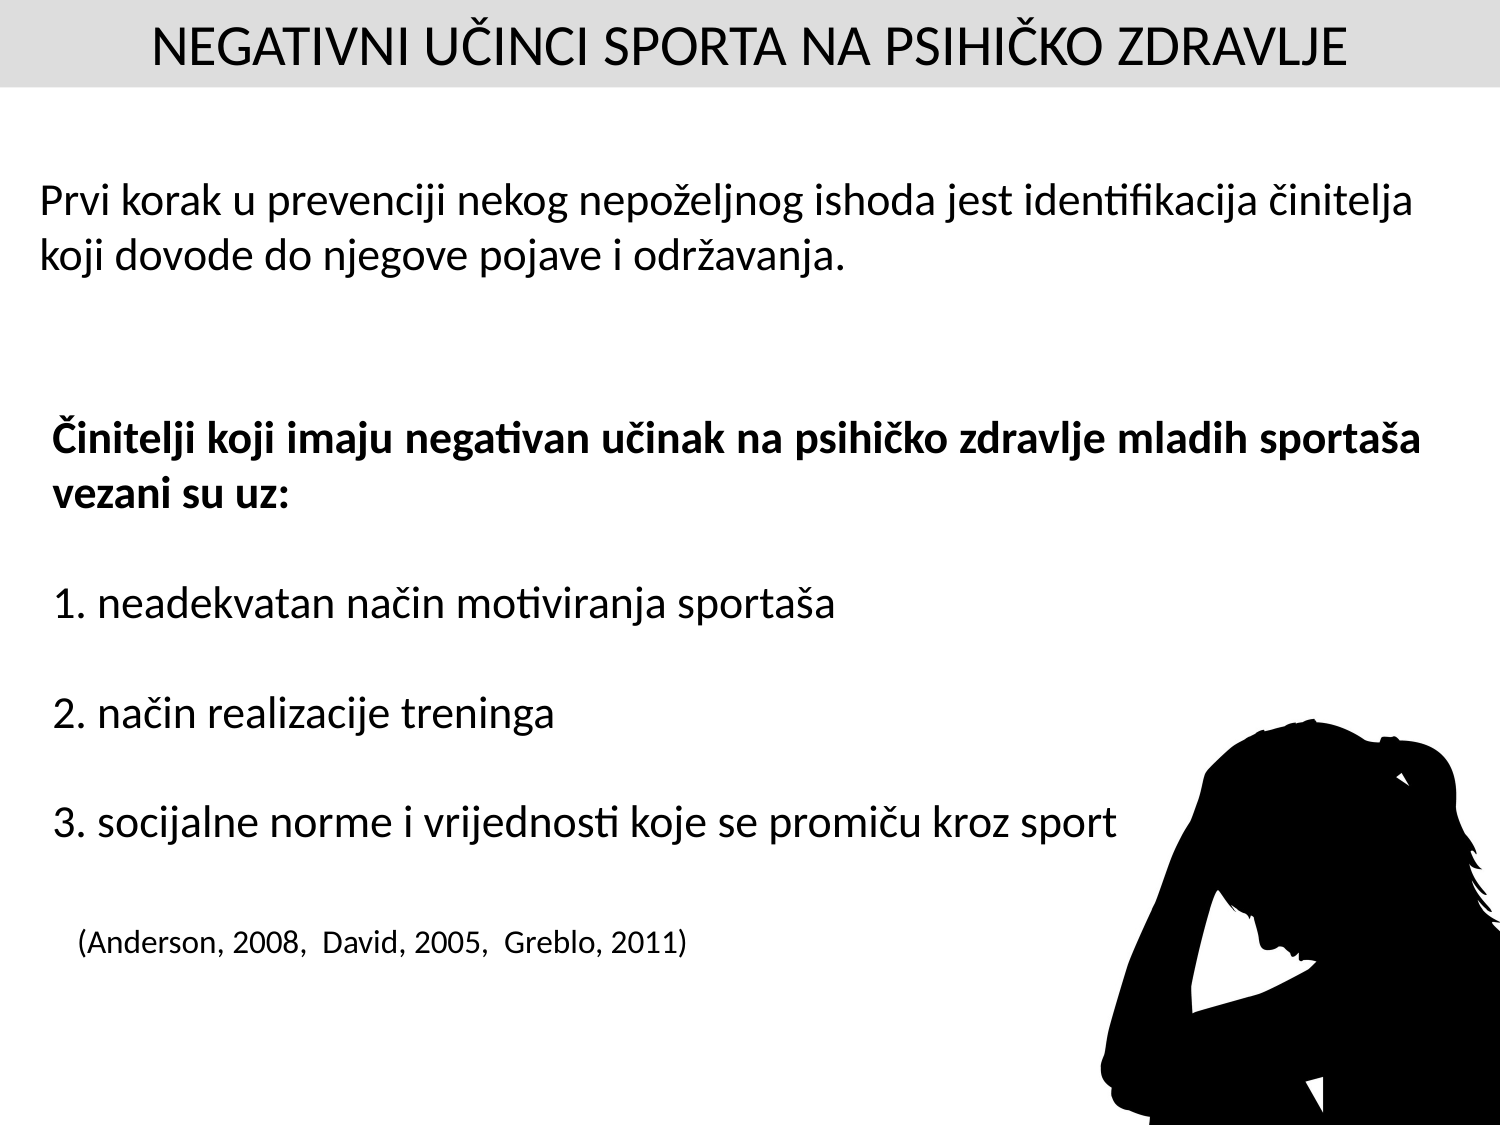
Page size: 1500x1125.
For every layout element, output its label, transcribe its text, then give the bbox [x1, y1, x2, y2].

text_box Činitelji koji imaju negativan učinak na psihičko zdravlje mladih sportaša vezani su uz: 1. neadekvatan način motiviranja sportaša 2. način realizacije treninga 3. socijalne norme i vrijednosti koje se promiču kroz sport [37, 399, 1438, 855]
text_box (Anderson, 2008, David, 2005, Greblo, 2011) [62, 912, 994, 968]
picture [999, 639, 1500, 1125]
text_box NEGATIVNI UČINCI SPORTA NA PSIHIČKO ZDRAVLJE [0, 0, 1500, 88]
text_box Prvi korak u prevenciji nekog nepoželjnog ishoda jest identifikacija činitelja koji dovode do njegove pojave i održavanja. [24, 162, 1463, 288]
